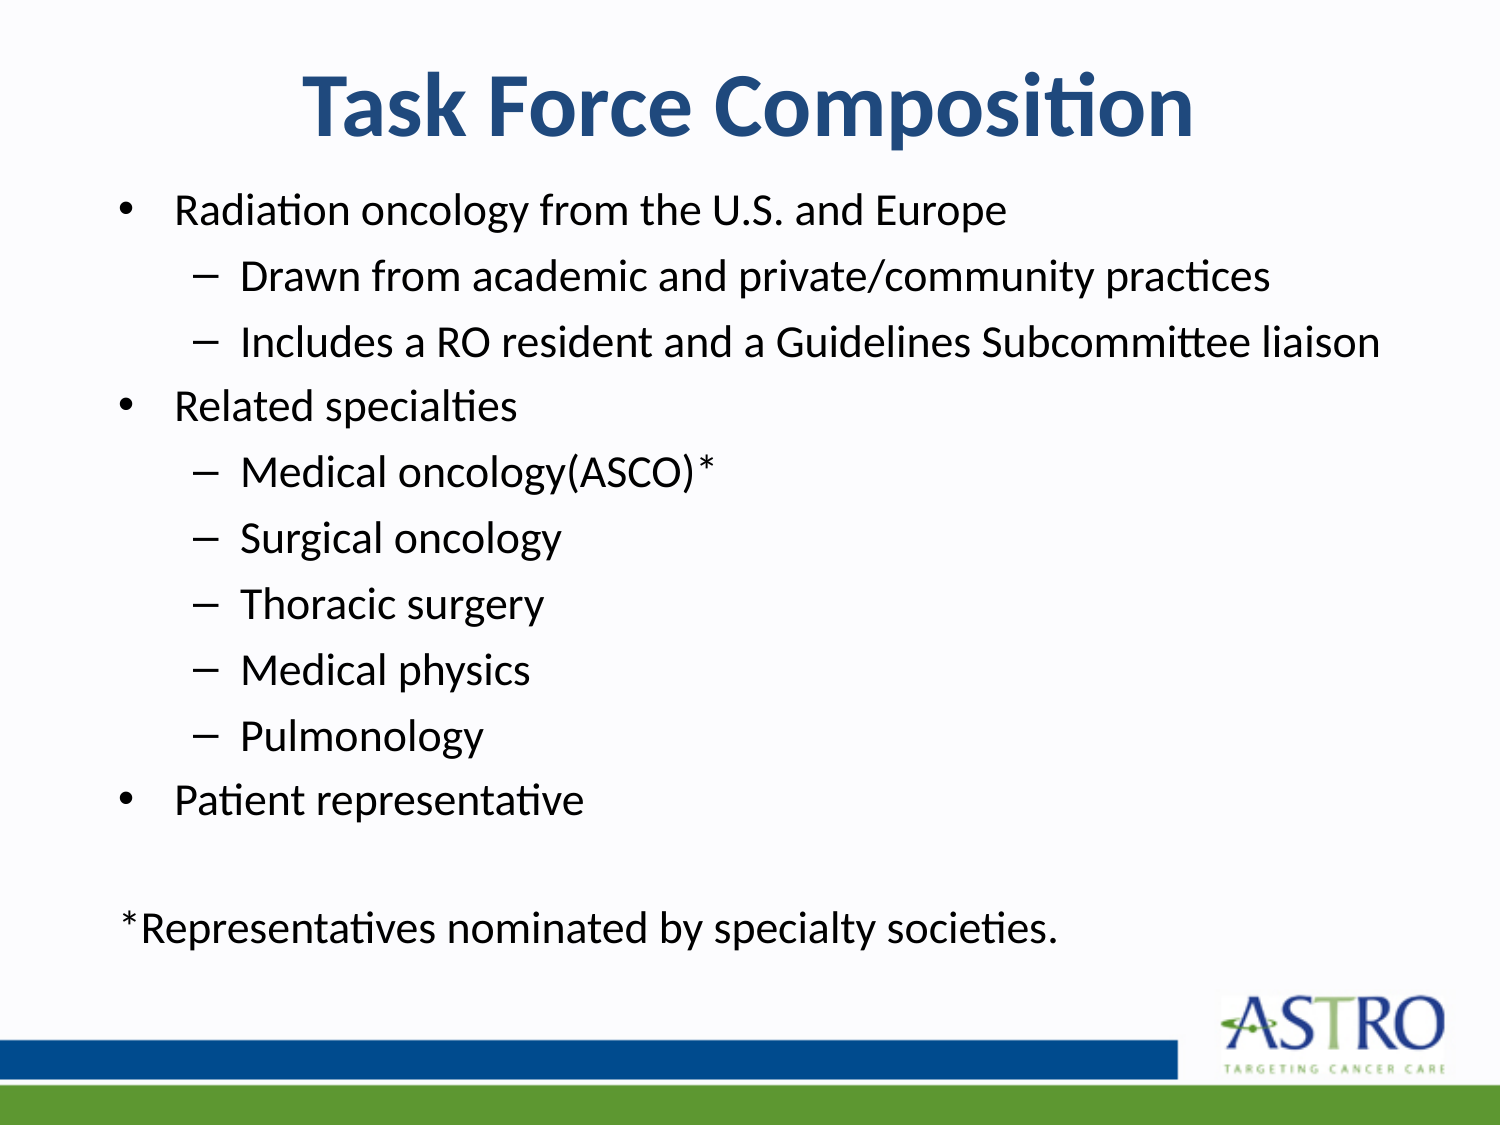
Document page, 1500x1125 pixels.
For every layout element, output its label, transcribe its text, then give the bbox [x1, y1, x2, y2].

title Task Force Composition [103, 37, 1397, 172]
picture [0, 0, 1500, 1125]
list Radiation oncology from the U.S. and Europe Drawn from academic and private/community practices Includes a RO resident and a Guidelines Subcommittee liaison Related specialties Medical oncology(ASCO)* Surgical oncology Thoracic surgery Medical physics Pulmonology Patient representative *Representatives nominated by specialty societies. [103, 172, 1454, 980]
